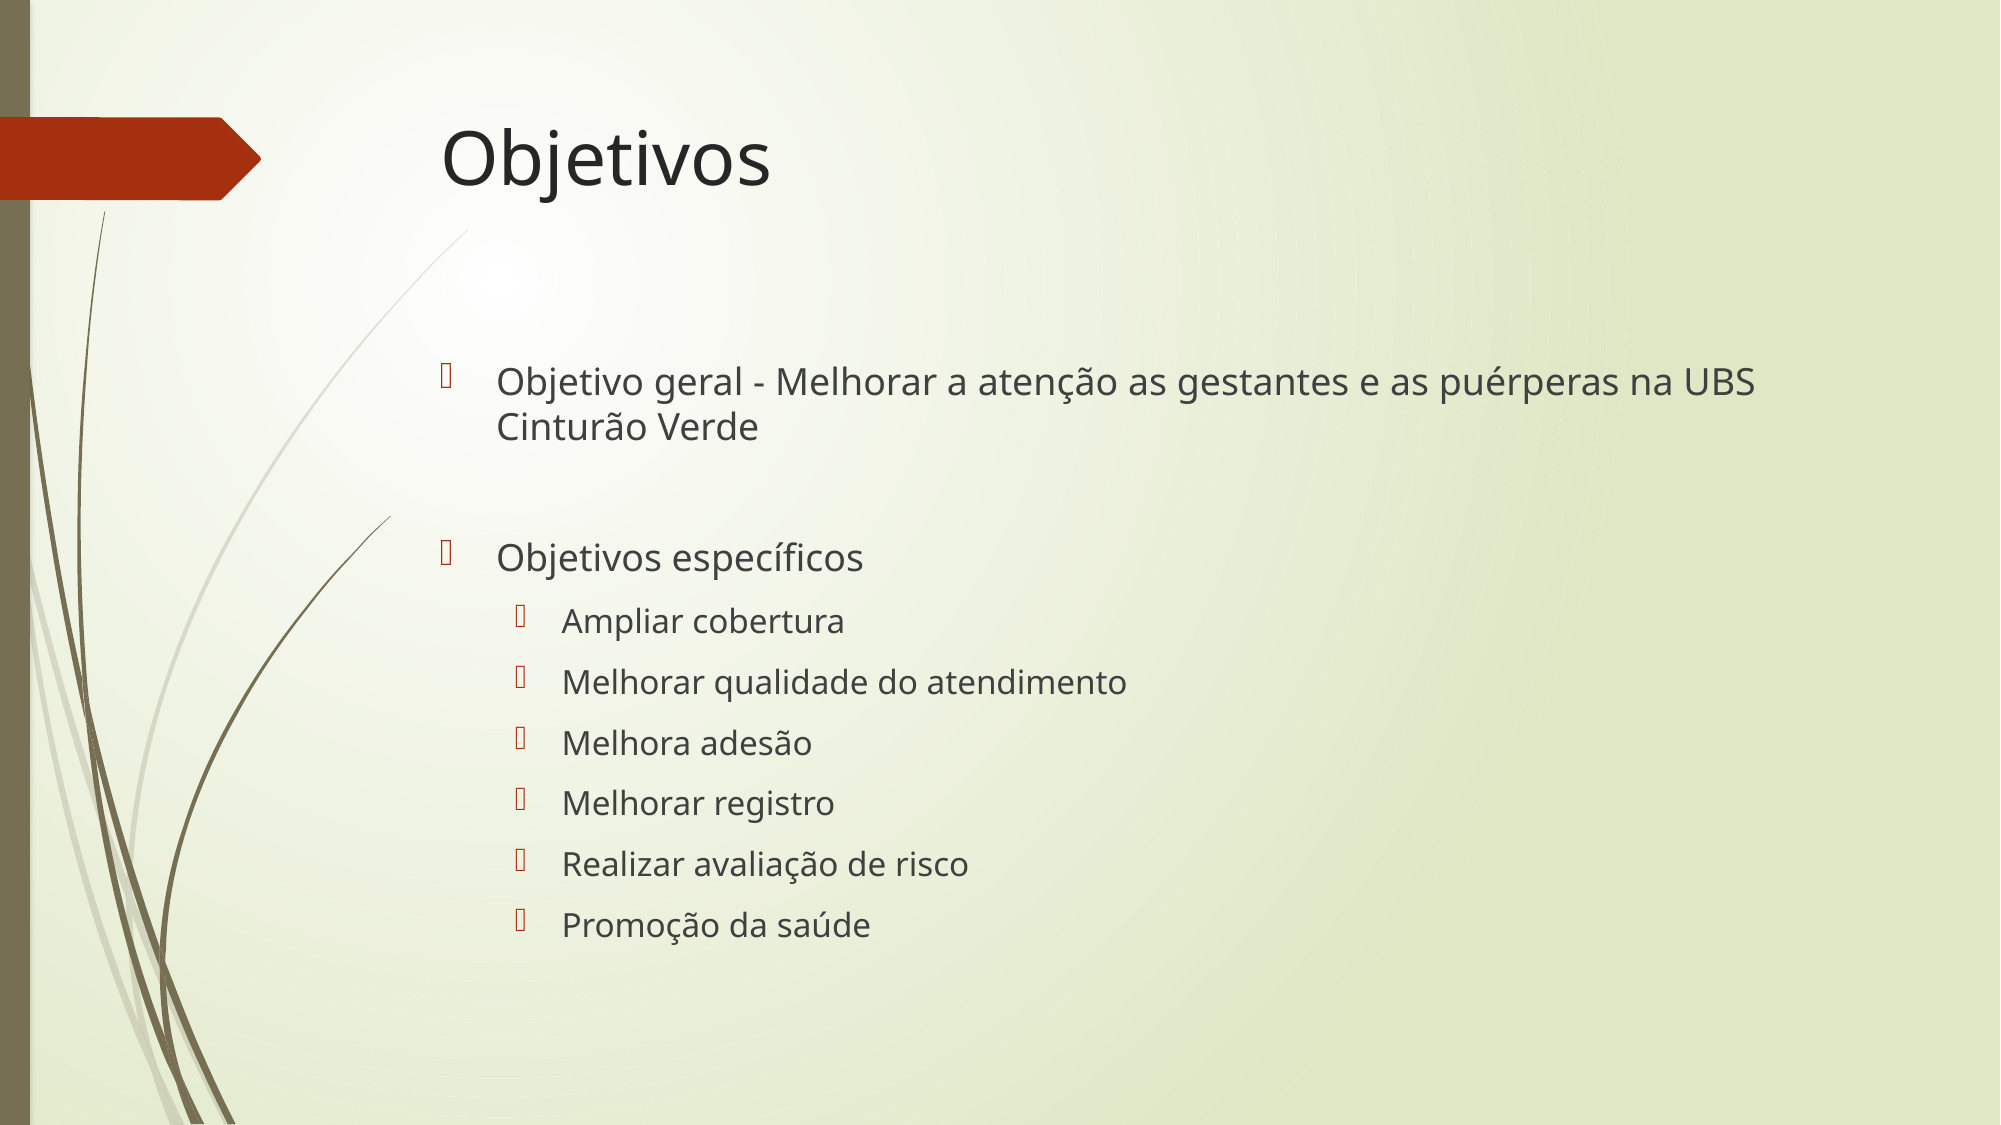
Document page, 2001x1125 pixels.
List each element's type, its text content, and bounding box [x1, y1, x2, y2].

title Objetivos [425, 102, 1888, 313]
list Objetivo geral - Melhorar a atenção as gestantes e as puérperas na UBS Cinturão Verde Objetivos específicos Ampliar cobertura Melhorar qualidade do atendimento Melhora adesão Melhorar registro Realizar avaliação de risco Promoção da saúde [424, 350, 1888, 970]
